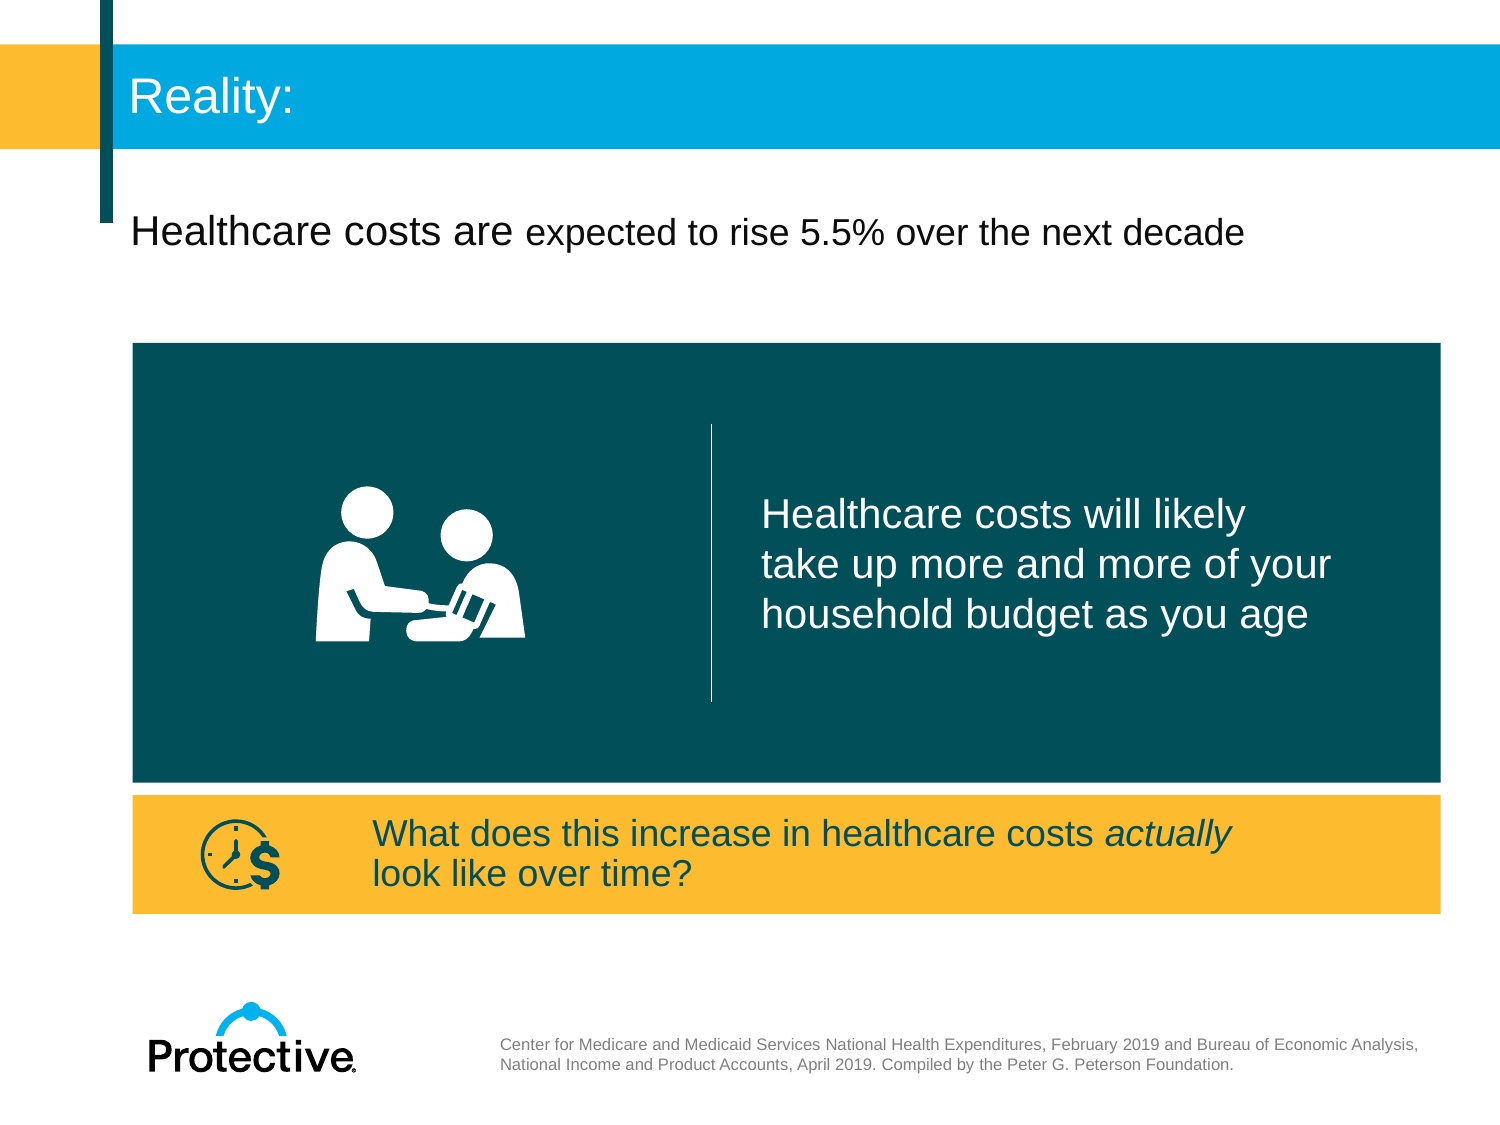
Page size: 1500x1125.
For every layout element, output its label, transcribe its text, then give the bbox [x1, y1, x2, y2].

text_box What does this increase in healthcare costs actually look like over time? [132, 795, 1441, 914]
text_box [315, 486, 526, 640]
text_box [200, 819, 280, 890]
text_box Center for Medicare and Medicaid Services National Health Expenditures, February 2019 and Bureau of Economic Analysis, National Income and Product Accounts, April 2019. Compiled by the Peter G. Peterson Foundation. [485, 1026, 1457, 1082]
text_box Healthcare costs are expected to rise 5.5% over the next decade [115, 196, 1330, 262]
text_box [130, 341, 1443, 785]
title Reality: [113, 44, 1463, 153]
text_box Healthcare costs will likely take up more and more of your household budget as you age [746, 479, 1412, 645]
